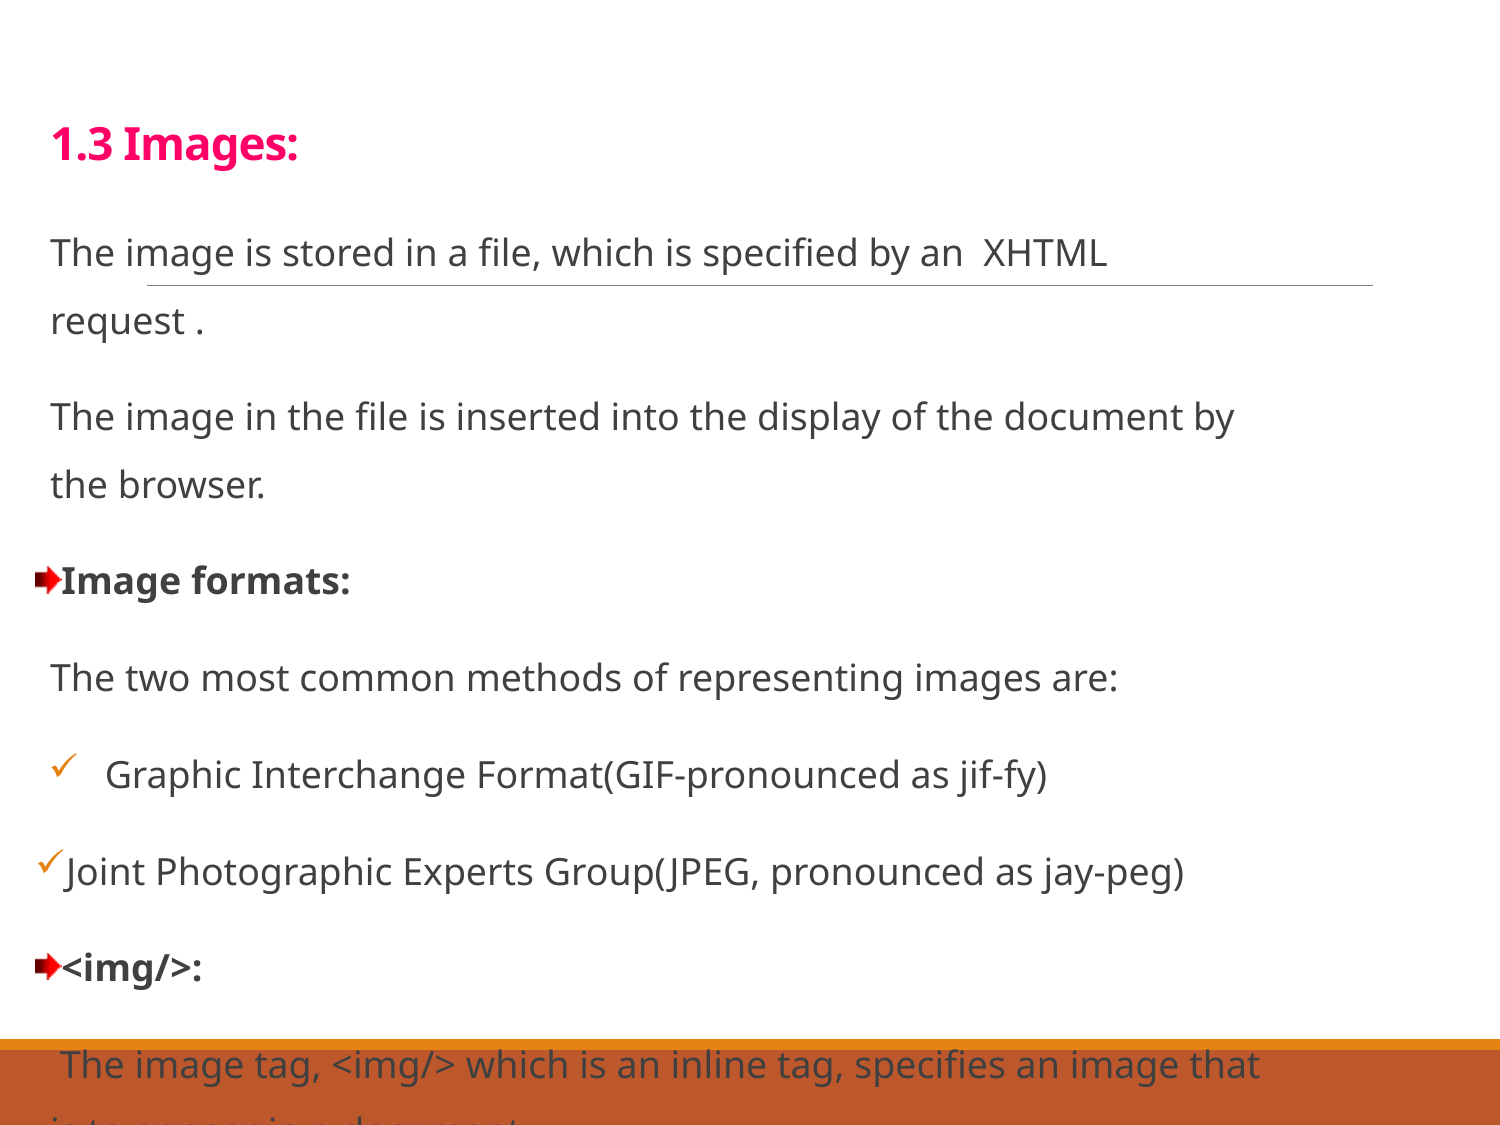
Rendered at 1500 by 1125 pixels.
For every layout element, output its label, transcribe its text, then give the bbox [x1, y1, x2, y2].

list The image is stored in a file, which is specified by an XHTML request . The image in the file is inserted into the display of the document by the browser. Image formats: The two most common methods of representing images are: Graphic Interchange Format(GIF-pronounced as jif-fy) Joint Photographic Experts Group(JPEG, pronounced as jay-peg) <img/>: The image tag, <img/> which is an inline tag, specifies an image that is to appear in a document. [35, 199, 1266, 1050]
picture [35, 953, 62, 980]
title 1.3 Images: [35, 58, 1266, 178]
picture [35, 566, 62, 594]
